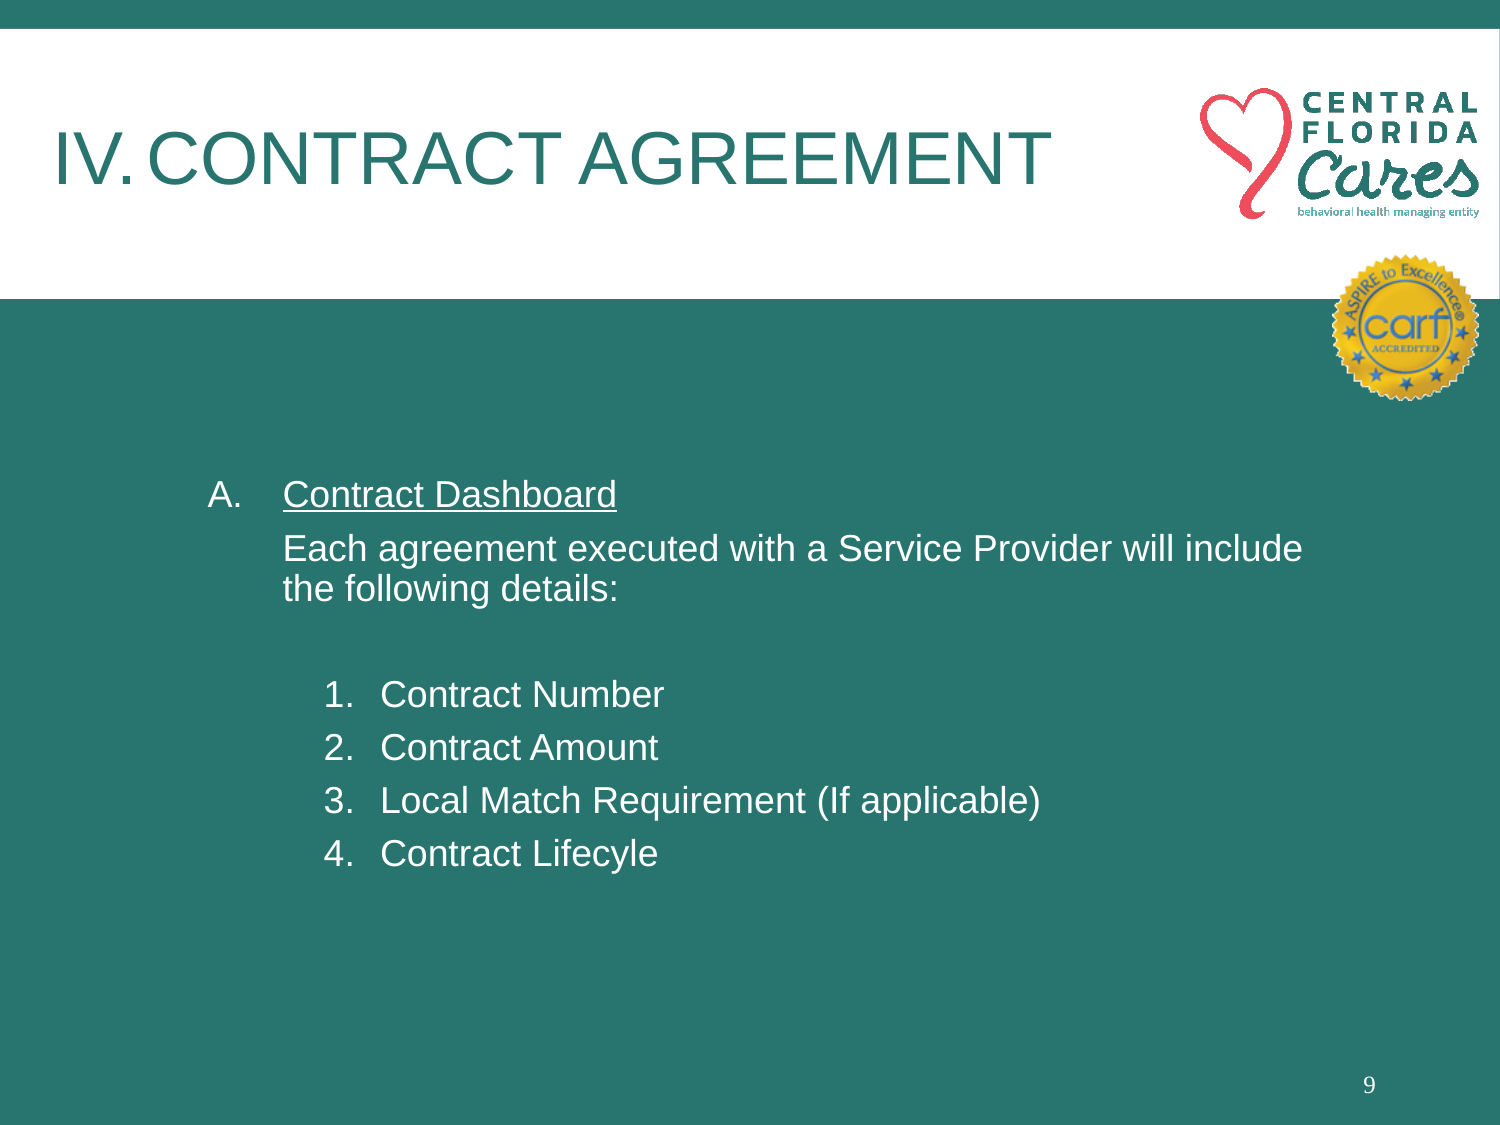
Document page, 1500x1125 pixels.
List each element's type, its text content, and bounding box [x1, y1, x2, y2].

picture [1452, 88, 1479, 219]
title Contract Agreement [37, 37, 1452, 285]
list Contract Dashboard Each agreement executed with a Service Provider will include the following details: Contract Number Contract Amount Local Match Requirement (If applicable) Contract Lifecyle [42, 350, 1332, 1000]
slide_number 9 [1355, 1053, 1473, 1114]
picture [1332, 254, 1479, 401]
